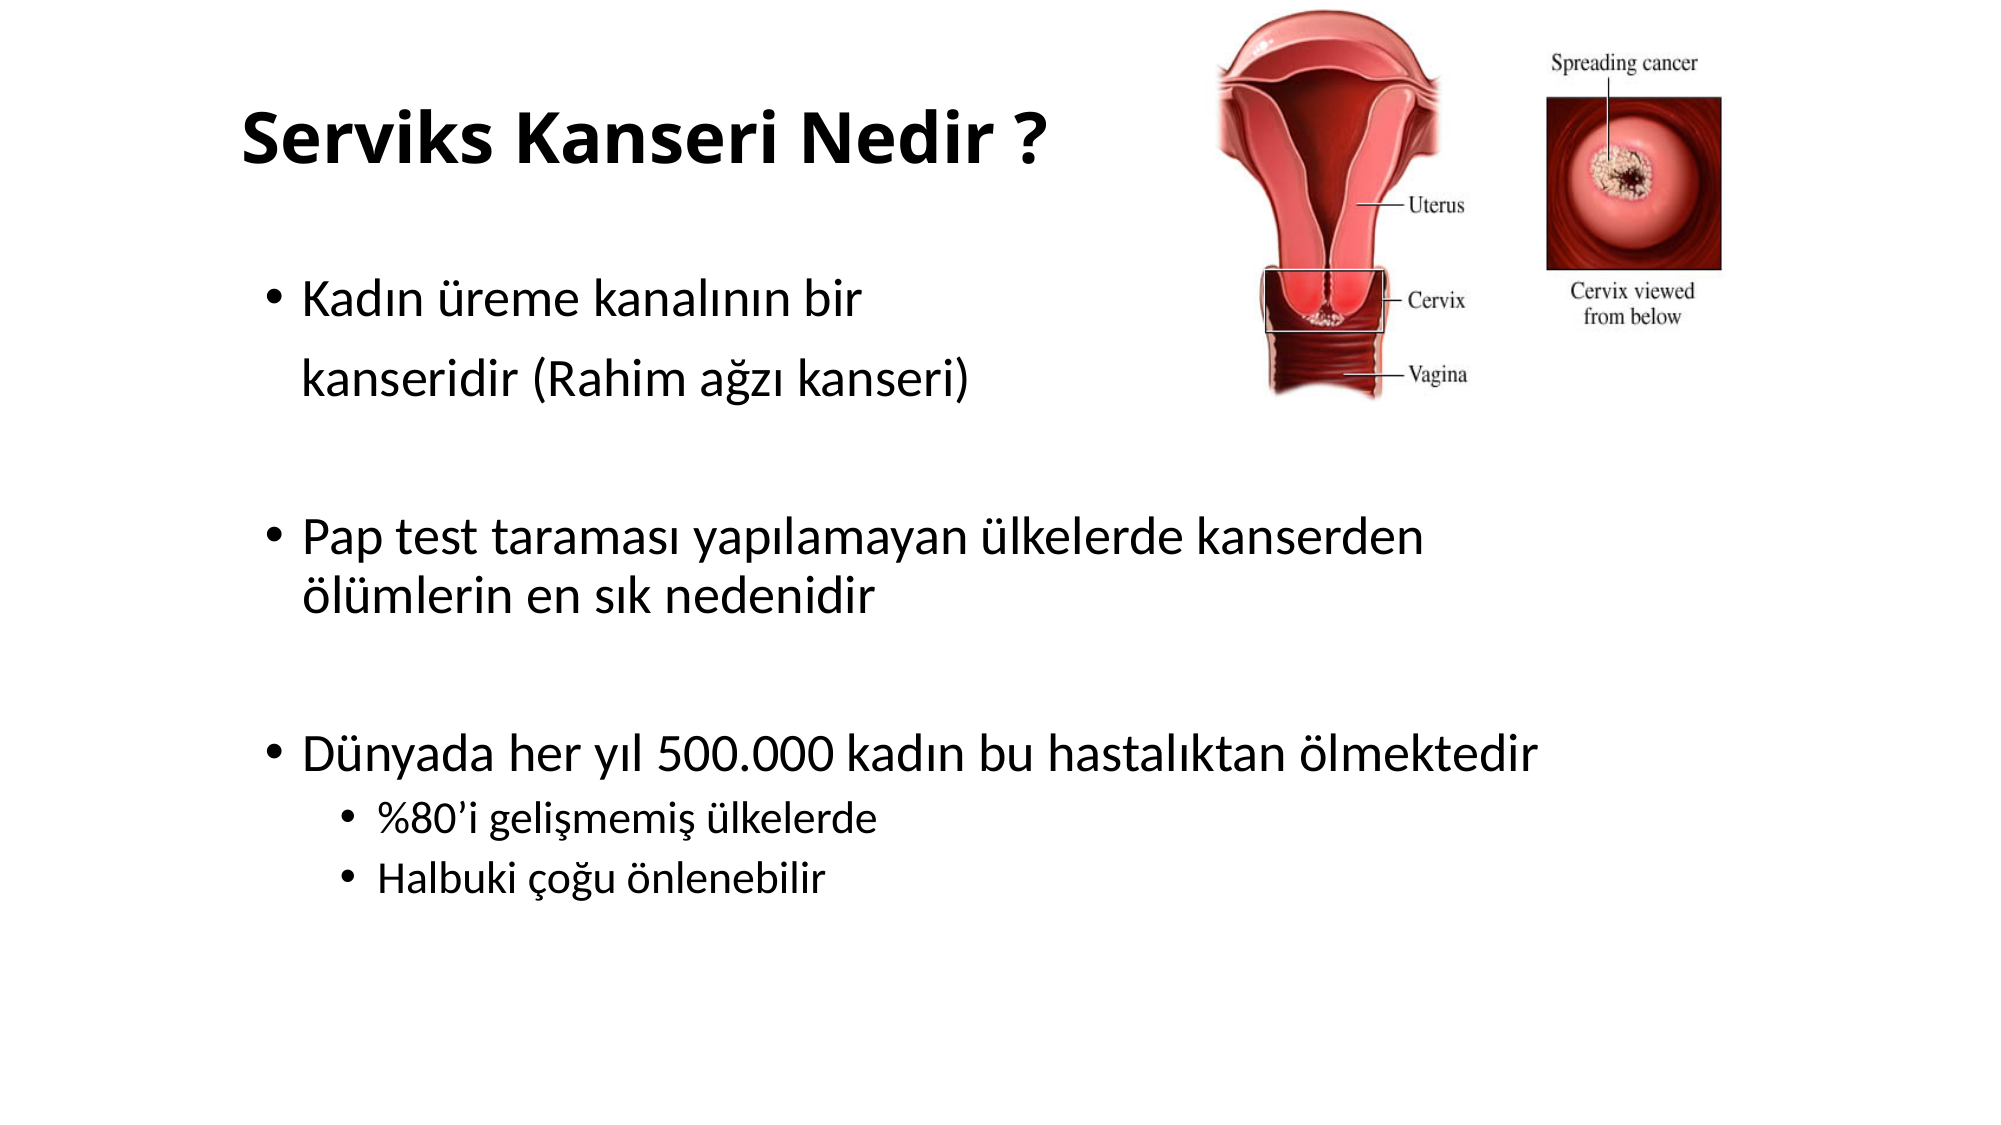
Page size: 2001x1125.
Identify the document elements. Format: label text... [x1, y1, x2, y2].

title Serviks Kanseri Nedir ? [226, 46, 1206, 234]
list Kadın üreme kanalının bir kanseridir (Rahim ağzı kanseri) Pap test taraması yapılamayan ülkelerde kanserden ölümlerin en sık nedenidir Dünyada her yıl 500.000 kadın bu hastalıktan ölmektedir %80’i gelişmemiş ülkelerde Halbuki çoğu önlenebilir [249, 262, 1600, 1006]
picture [1206, 0, 1750, 402]
